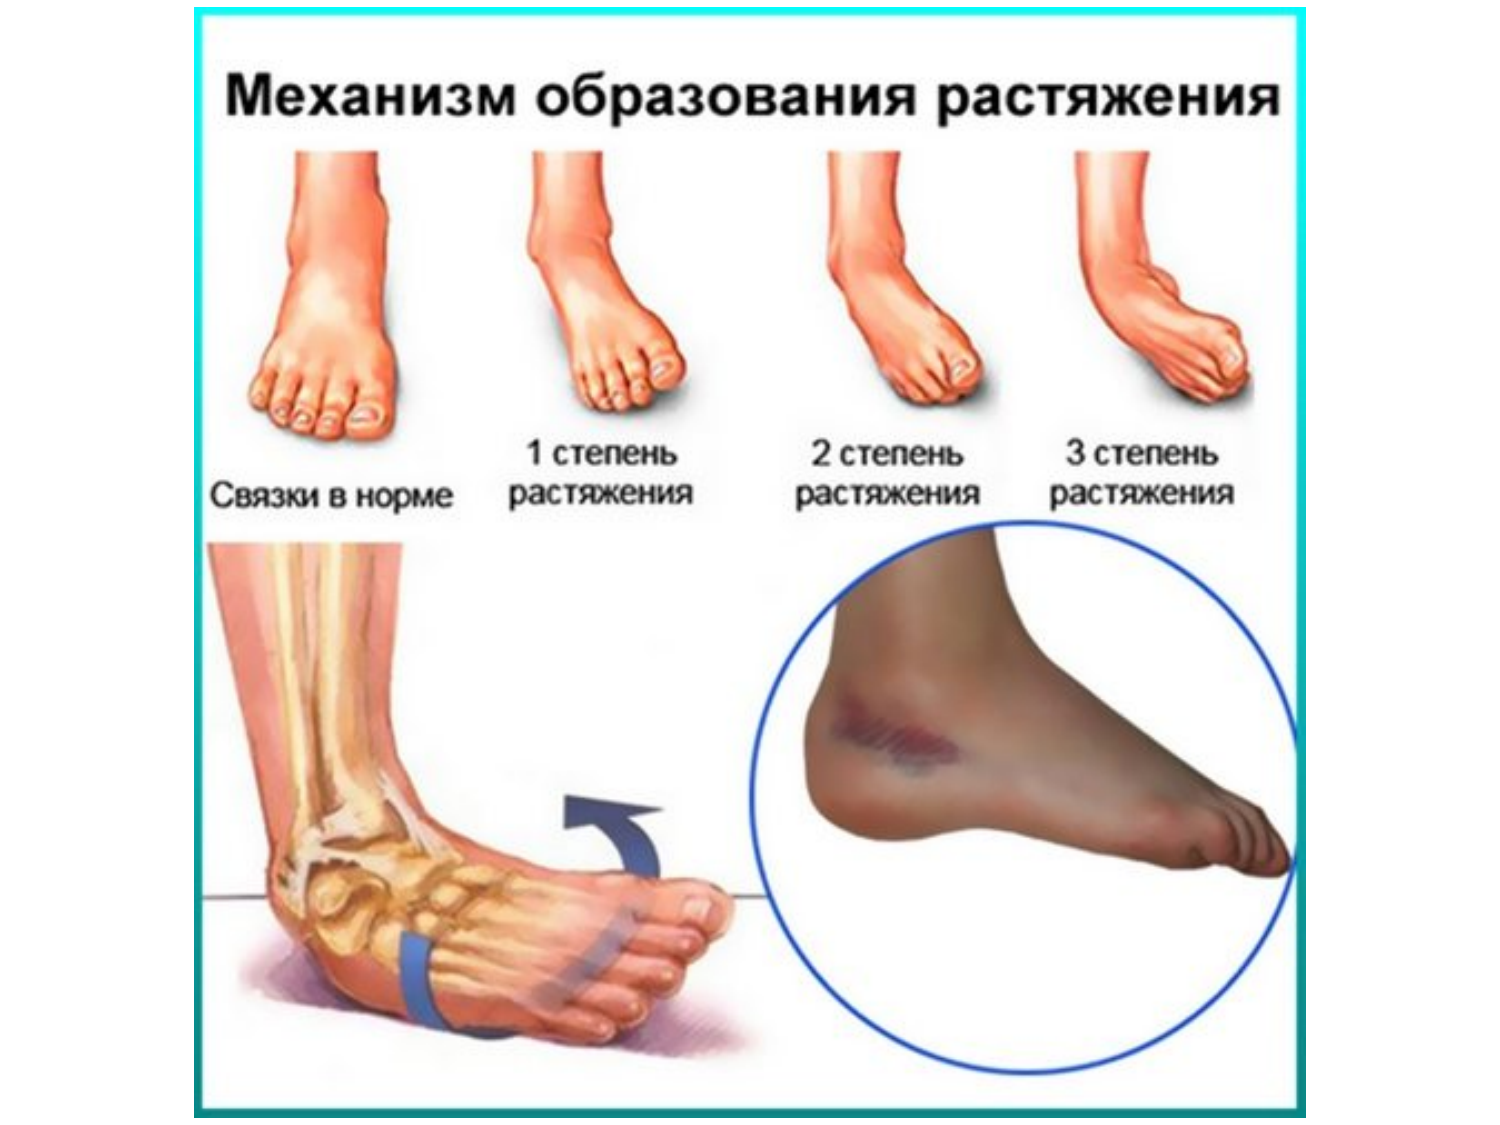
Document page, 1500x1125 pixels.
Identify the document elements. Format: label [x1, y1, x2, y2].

picture [194, 7, 1306, 1118]
